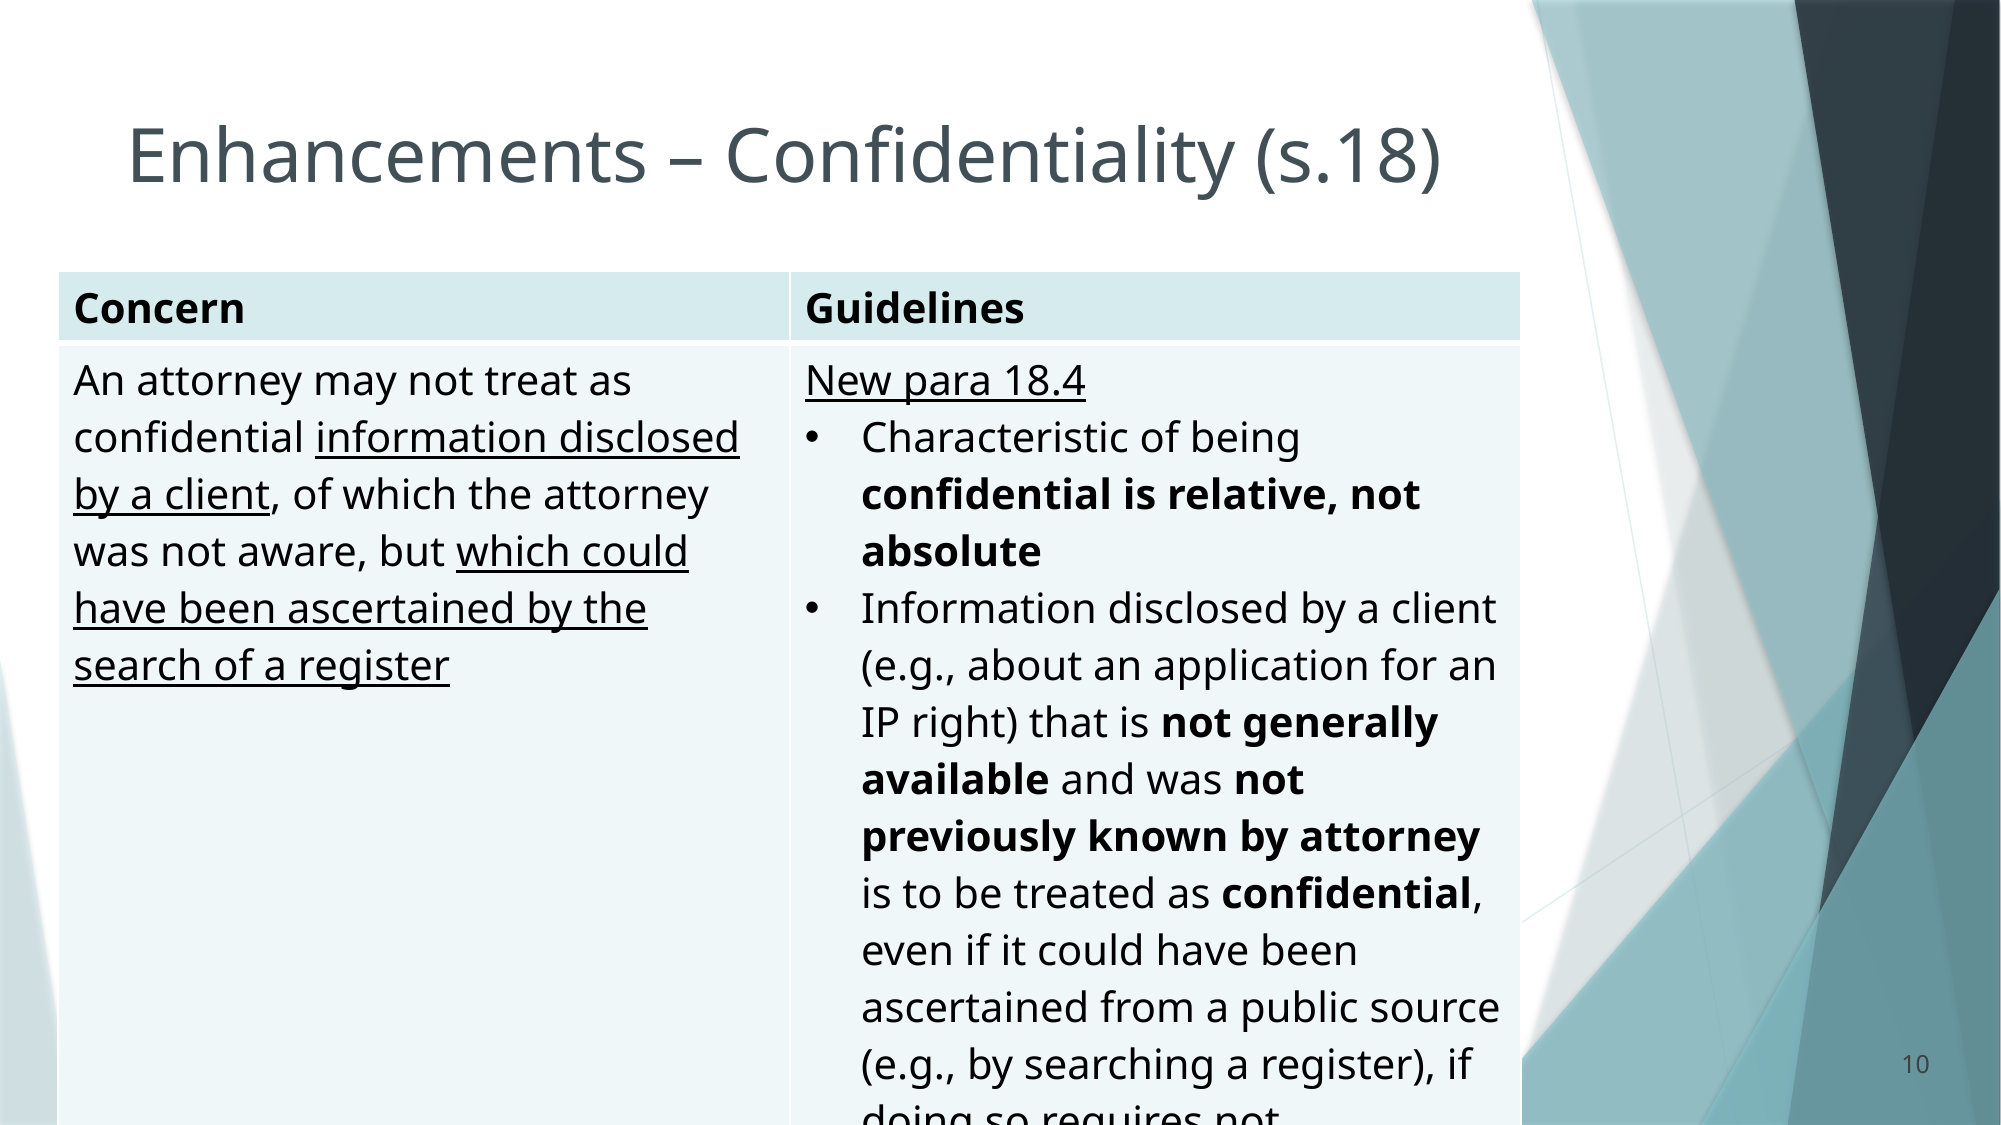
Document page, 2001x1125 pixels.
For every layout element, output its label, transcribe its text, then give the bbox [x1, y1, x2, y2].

title Enhancements – Confidentiality (s.18) [111, 99, 1522, 248]
table_cell New para 18.4 Characteristic of being confidential is relative, not absolute Information disclosed by a client (e.g., about an application for an IP right) that is not generally available and was not previously known by attorney is to be treated as confidential, even if it could have been ascertained from a public source (e.g., by searching a register), if doing so requires not insignificant effort [791, 346, 1520, 1125]
table_header Guidelines [791, 272, 1520, 340]
table_header Concern [59, 272, 789, 340]
table_cell An attorney may not treat as confidential information disclosed by a client, of which the attorney was not aware, but which could have been ascertained by the search of a register [59, 346, 789, 1125]
slide_number 10 [1832, 1035, 1945, 1096]
